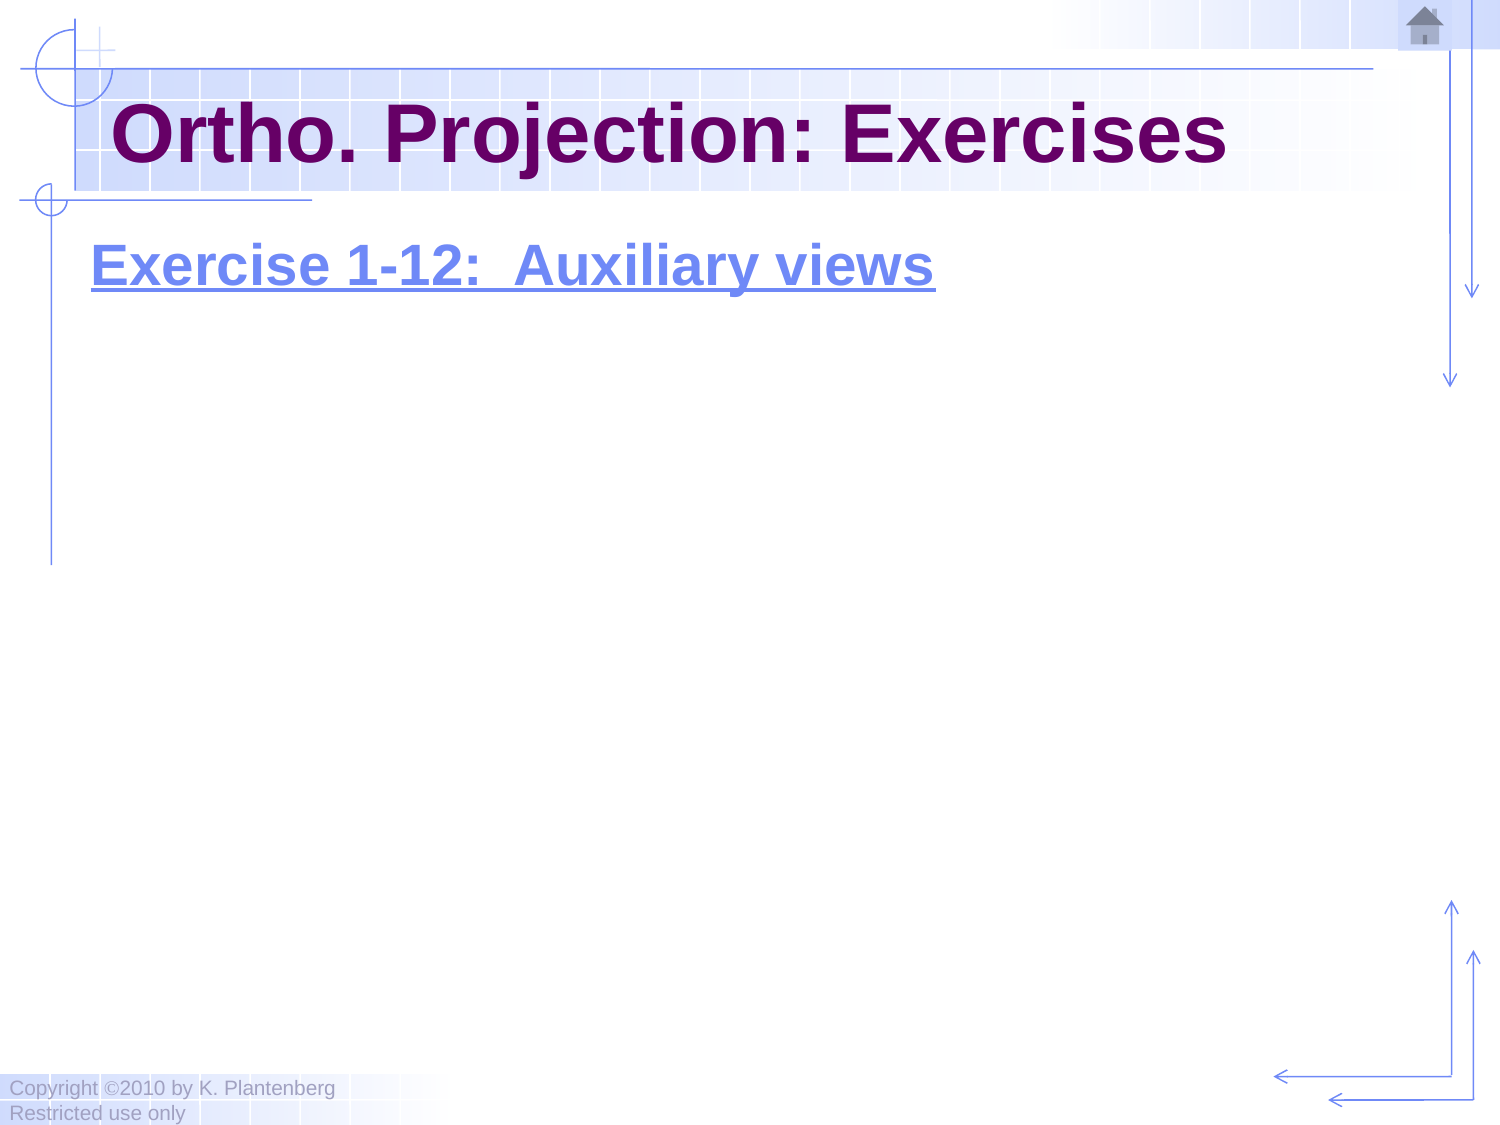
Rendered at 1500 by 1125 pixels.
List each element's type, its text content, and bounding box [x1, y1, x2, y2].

list Exercise 1-12: Auxiliary views [75, 219, 1428, 1076]
title Ortho. Projection: Exercises [95, 63, 1429, 187]
